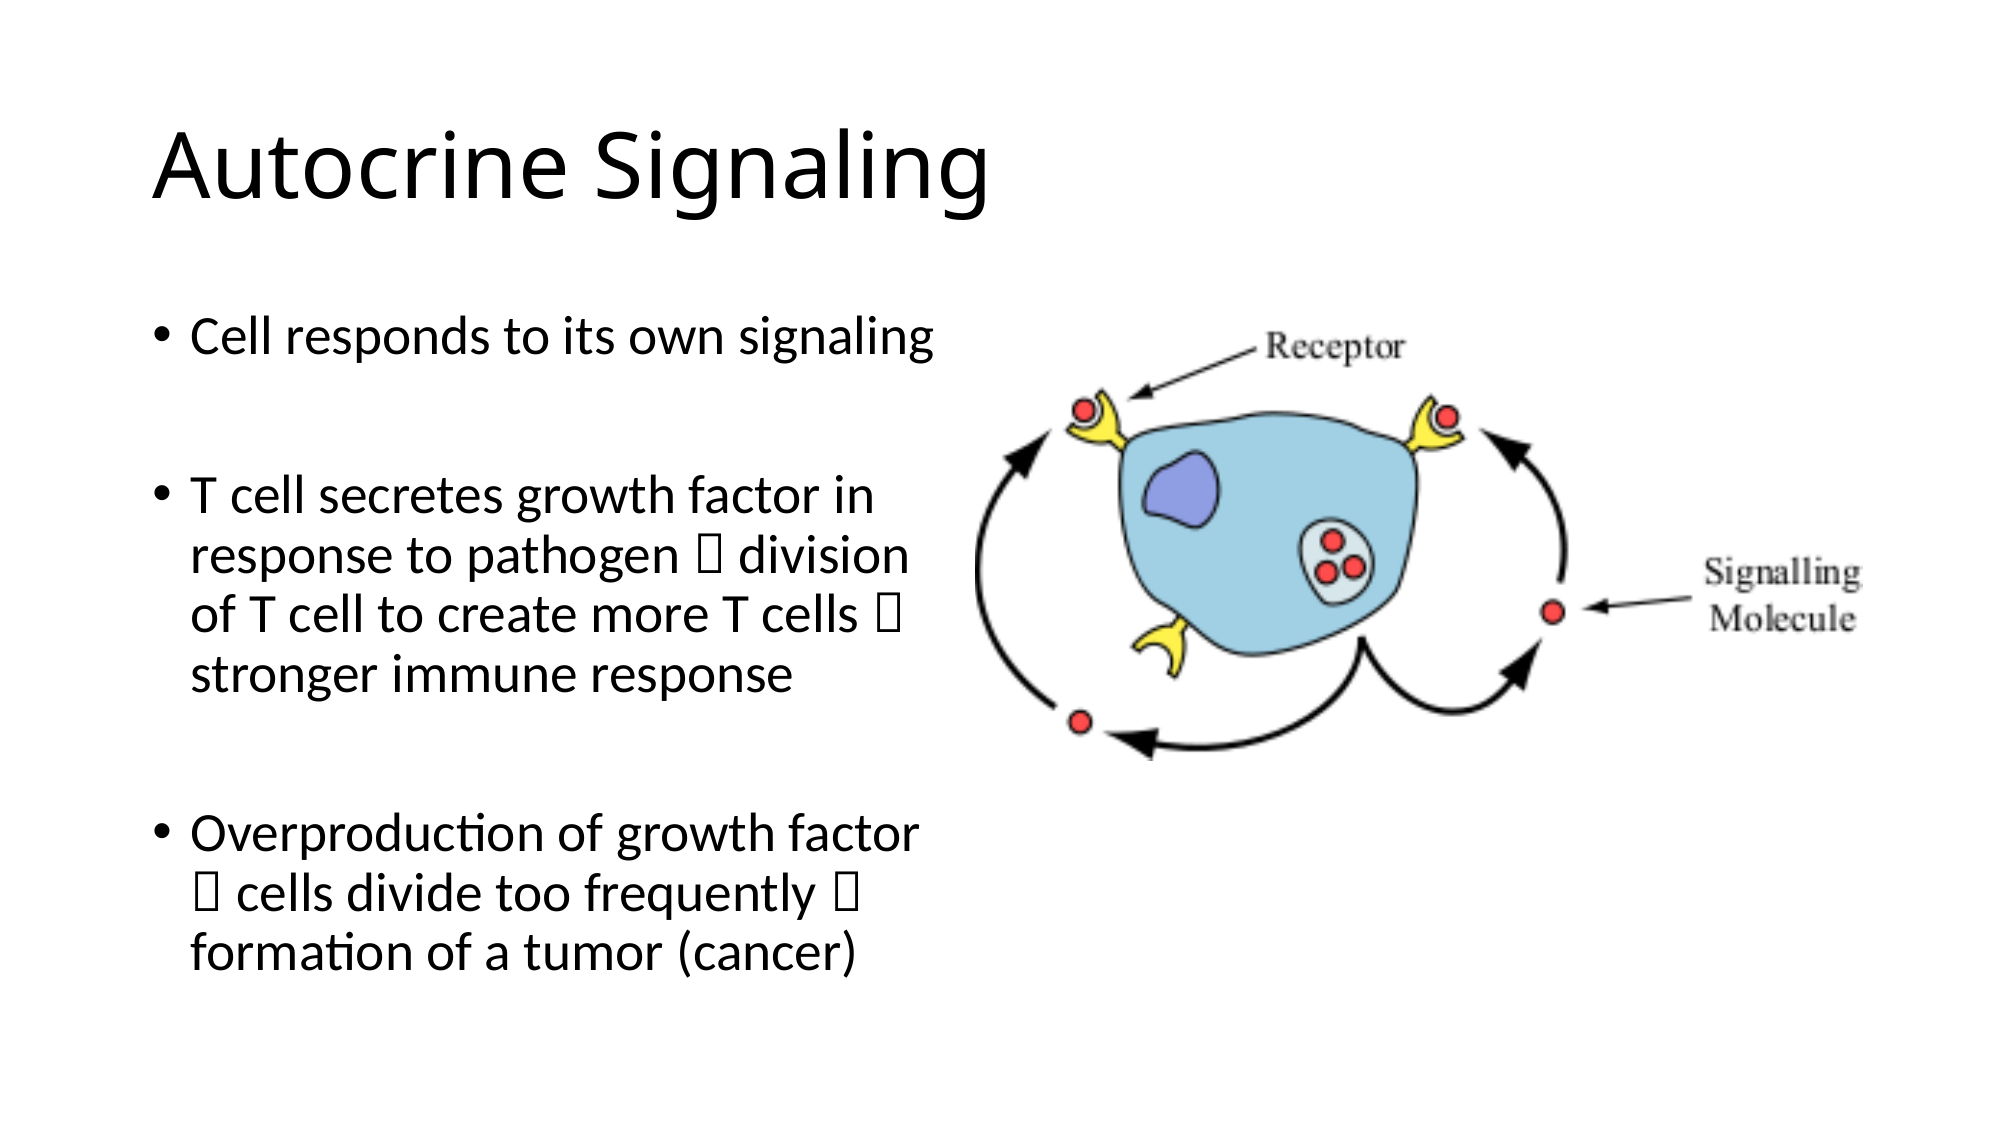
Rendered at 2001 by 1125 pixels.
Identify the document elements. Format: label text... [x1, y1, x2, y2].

title Autocrine Signaling [137, 59, 1863, 278]
picture [975, 318, 1863, 761]
list Cell responds to its own signaling T cell secretes growth factor in response to pathogen  division of T cell to create more T cells  stronger immune response Overproduction of growth factor  cells divide too frequently  formation of a tumor (cancer) [137, 299, 955, 1014]
